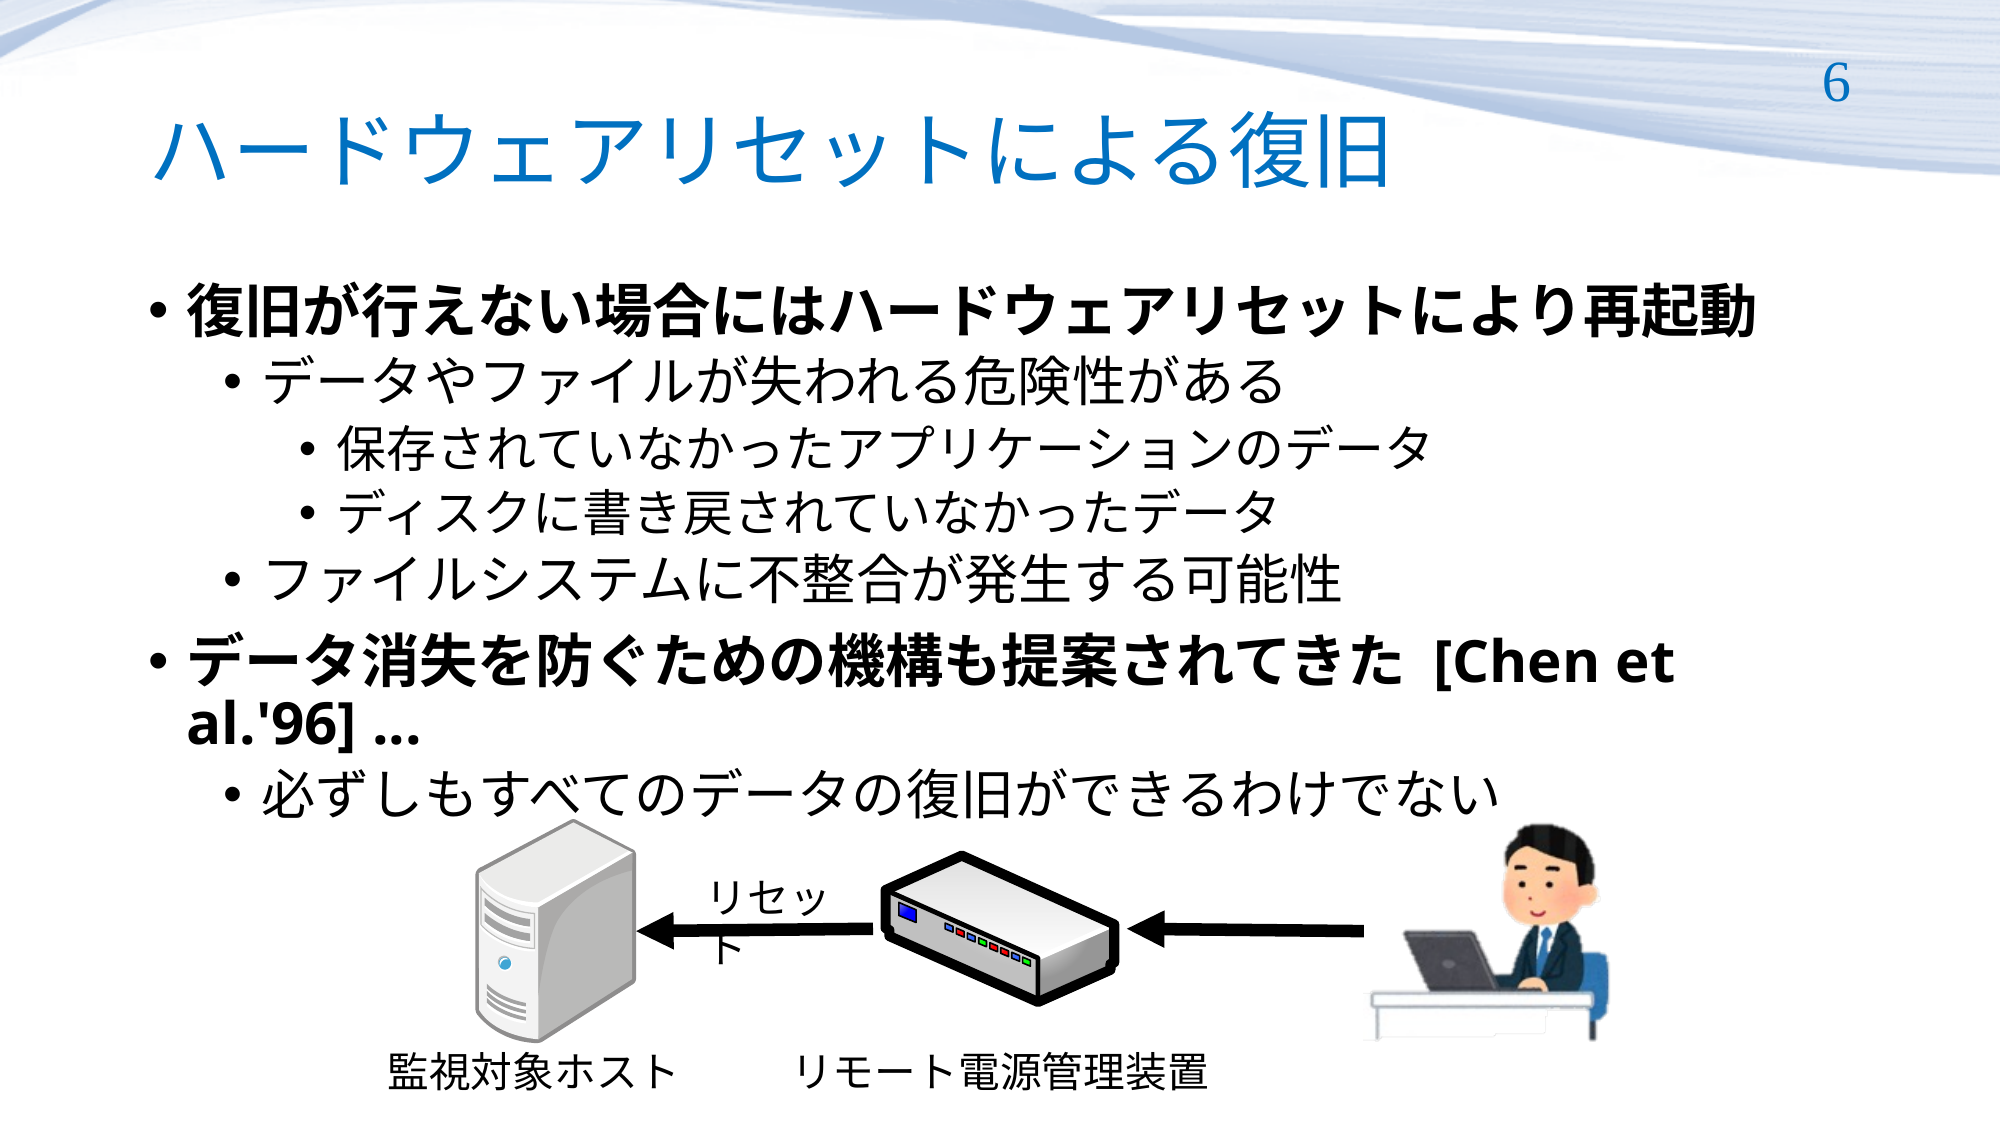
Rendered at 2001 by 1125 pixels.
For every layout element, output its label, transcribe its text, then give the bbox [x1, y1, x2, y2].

text_box リセット [690, 932, 852, 980]
picture [1363, 805, 1618, 1057]
text_box リモート電源管理装置 [776, 1038, 1224, 1104]
slide_number 6 [1393, 48, 1867, 108]
text_box リセット [690, 864, 852, 928]
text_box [1126, 928, 1365, 932]
title ハードウェアリセットによる復旧 [133, 48, 1867, 261]
picture [475, 818, 637, 1044]
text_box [872, 845, 1128, 1012]
text_box 監視対象ホスト [372, 1037, 695, 1103]
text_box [635, 928, 872, 932]
list 復旧が行えない場合にはハードウェアリセットにより再起動 データやファイルが失われる危険性がある 保存されていなかったアプリケーションのデータ ディスクに書き戻されていなかったデータ ファイルシステムに不整合が発生する可能性 データ消失を防ぐための機構も提案されてきた [Chen et al.'96] ... 必ずしもすべてのデータの復旧ができるわけでない [133, 274, 1867, 1027]
